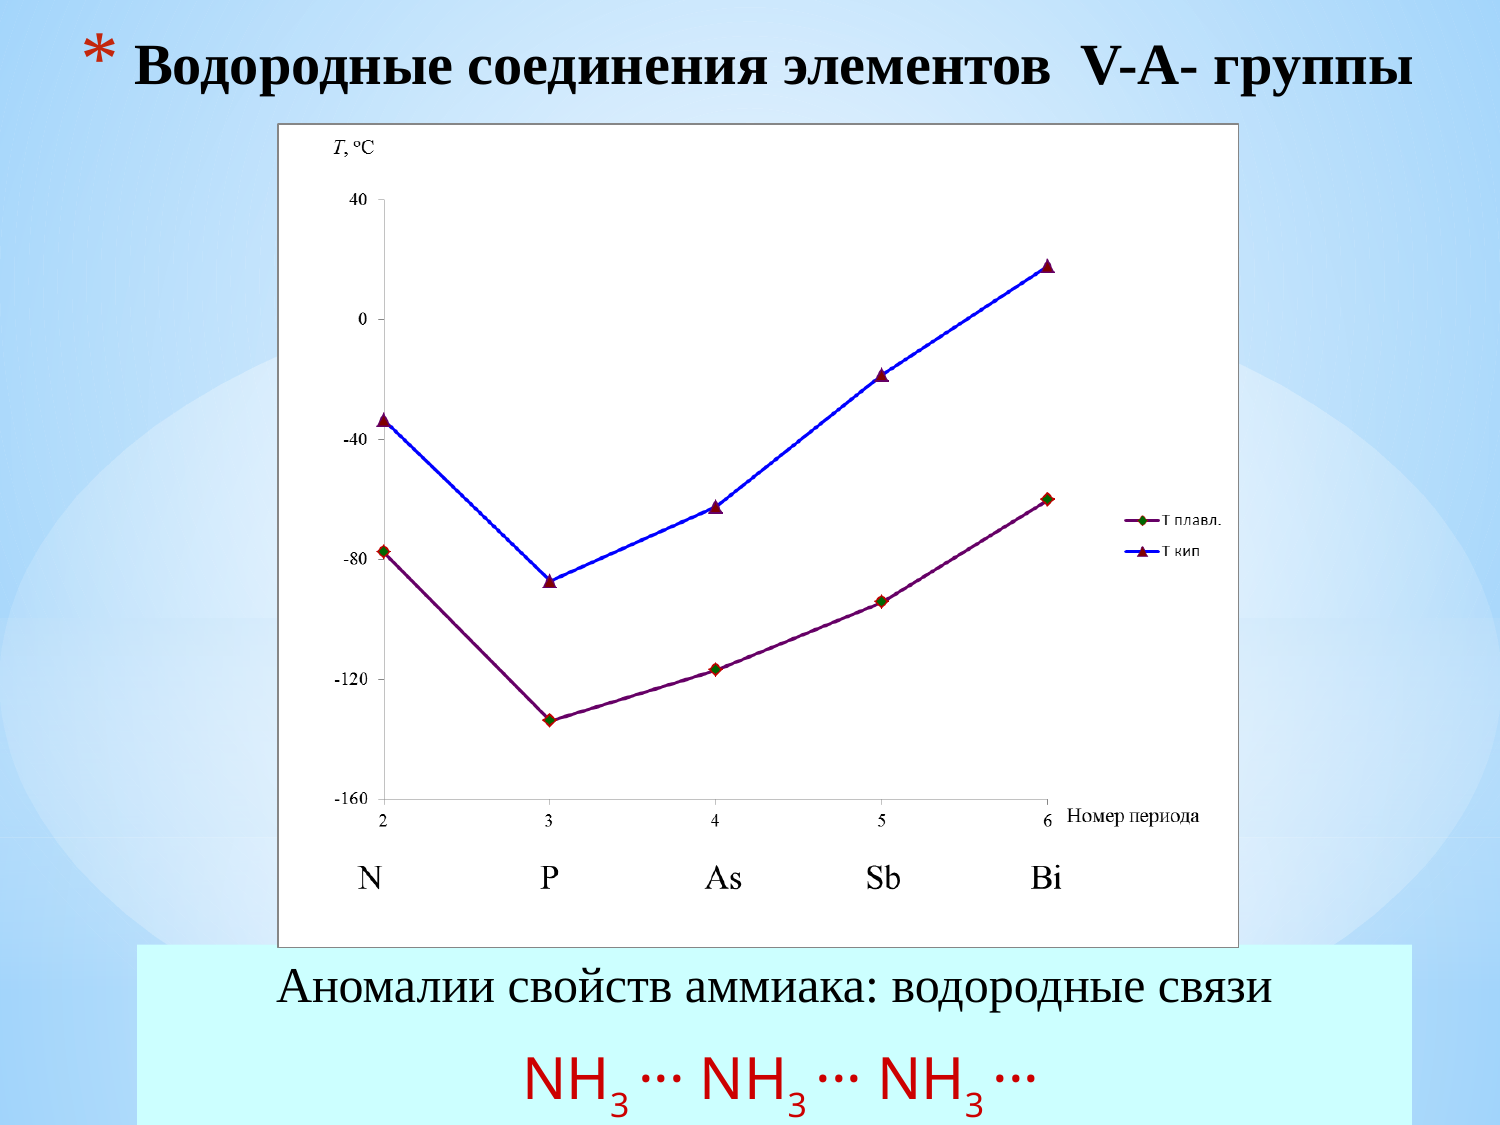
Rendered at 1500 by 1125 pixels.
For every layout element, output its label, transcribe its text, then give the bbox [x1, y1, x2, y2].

text_box Аномалии свойств аммиака: водородные связи NH3 ··· NH3 ··· NH3 ··· [137, 944, 1412, 1125]
title Водородные соединения элементов V-A- группы [14, 19, 1497, 145]
picture [277, 123, 1239, 948]
